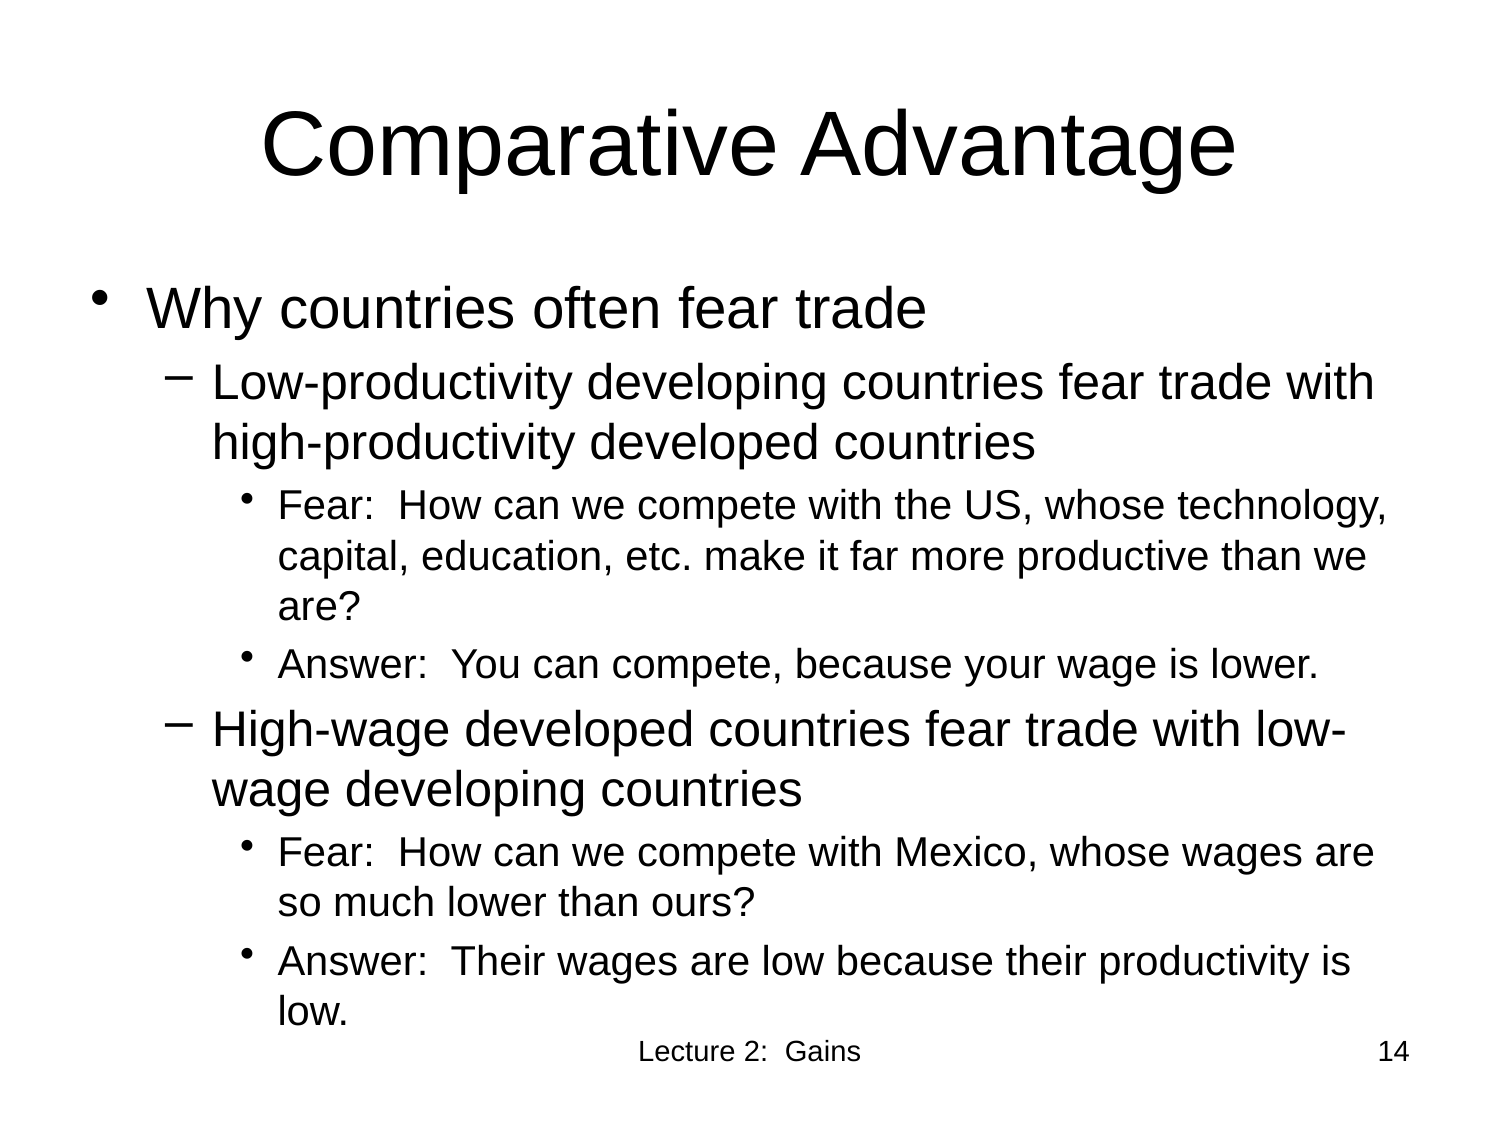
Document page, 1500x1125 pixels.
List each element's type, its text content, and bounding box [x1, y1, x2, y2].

list Why countries often fear trade Low-productivity developing countries fear trade with high-productivity developed countries Fear: How can we compete with the US, whose technology, capital, education, etc. make it far more productive than we are? Answer: You can compete, because your wage is lower. High-wage developed countries fear trade with low-wage developing countries Fear: How can we compete with Mexico, whose wages are so much lower than ours? Answer: Their wages are low because their productivity is low. [74, 262, 1426, 1006]
footer Lecture 2: Gains [512, 1024, 988, 1103]
title Comparative Advantage [74, 44, 1426, 233]
slide_number 14 [1074, 1024, 1426, 1103]
